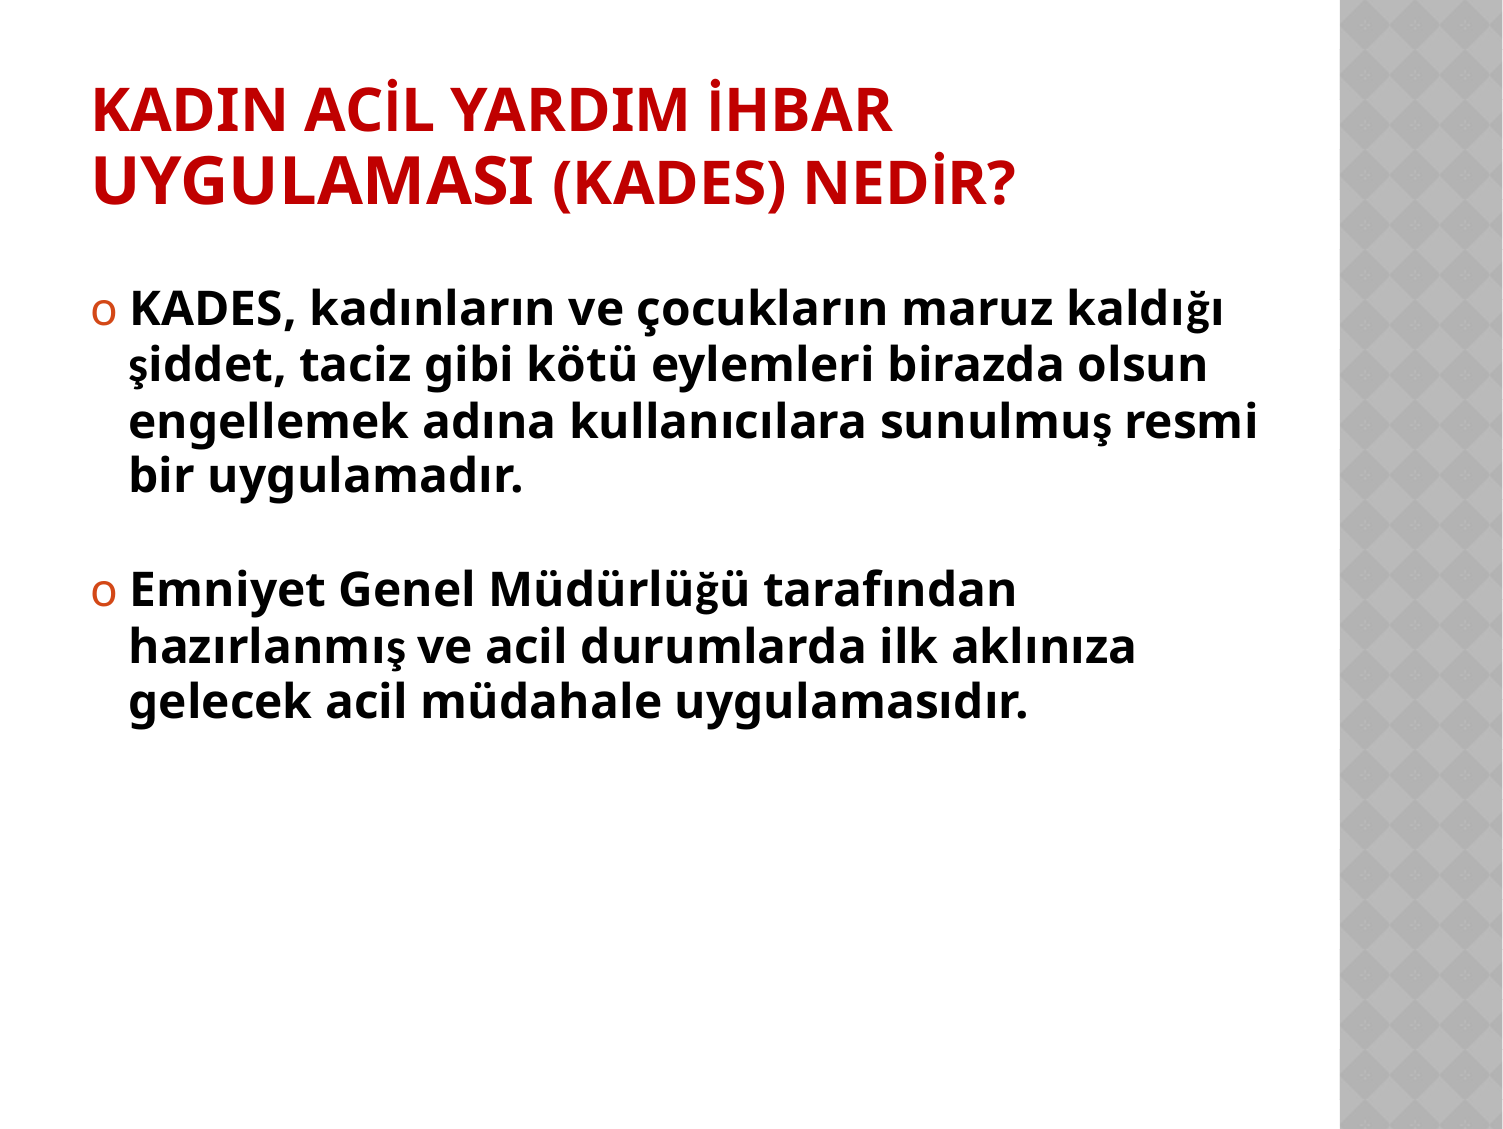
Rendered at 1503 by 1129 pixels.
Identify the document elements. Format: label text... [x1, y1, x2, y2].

text_box o KADES, kadınların ve çocukların maruz kaldığı şiddet, taciz gibi kötü eylemleri birazda olsun engellemek adına kullanıcılara sunulmuş resmi bir uygulamadır. o Emniyet Genel Müdürlüğü tarafından hazırlanmış ve acil durumlarda ilk aklınıza gelecek acil müdahale uygulamasıdır. [90, 280, 1283, 780]
text_box KADIN ACİL YARDIM İHBAR UYGULAMASI (KADES) NEDİR? [90, 75, 1283, 220]
